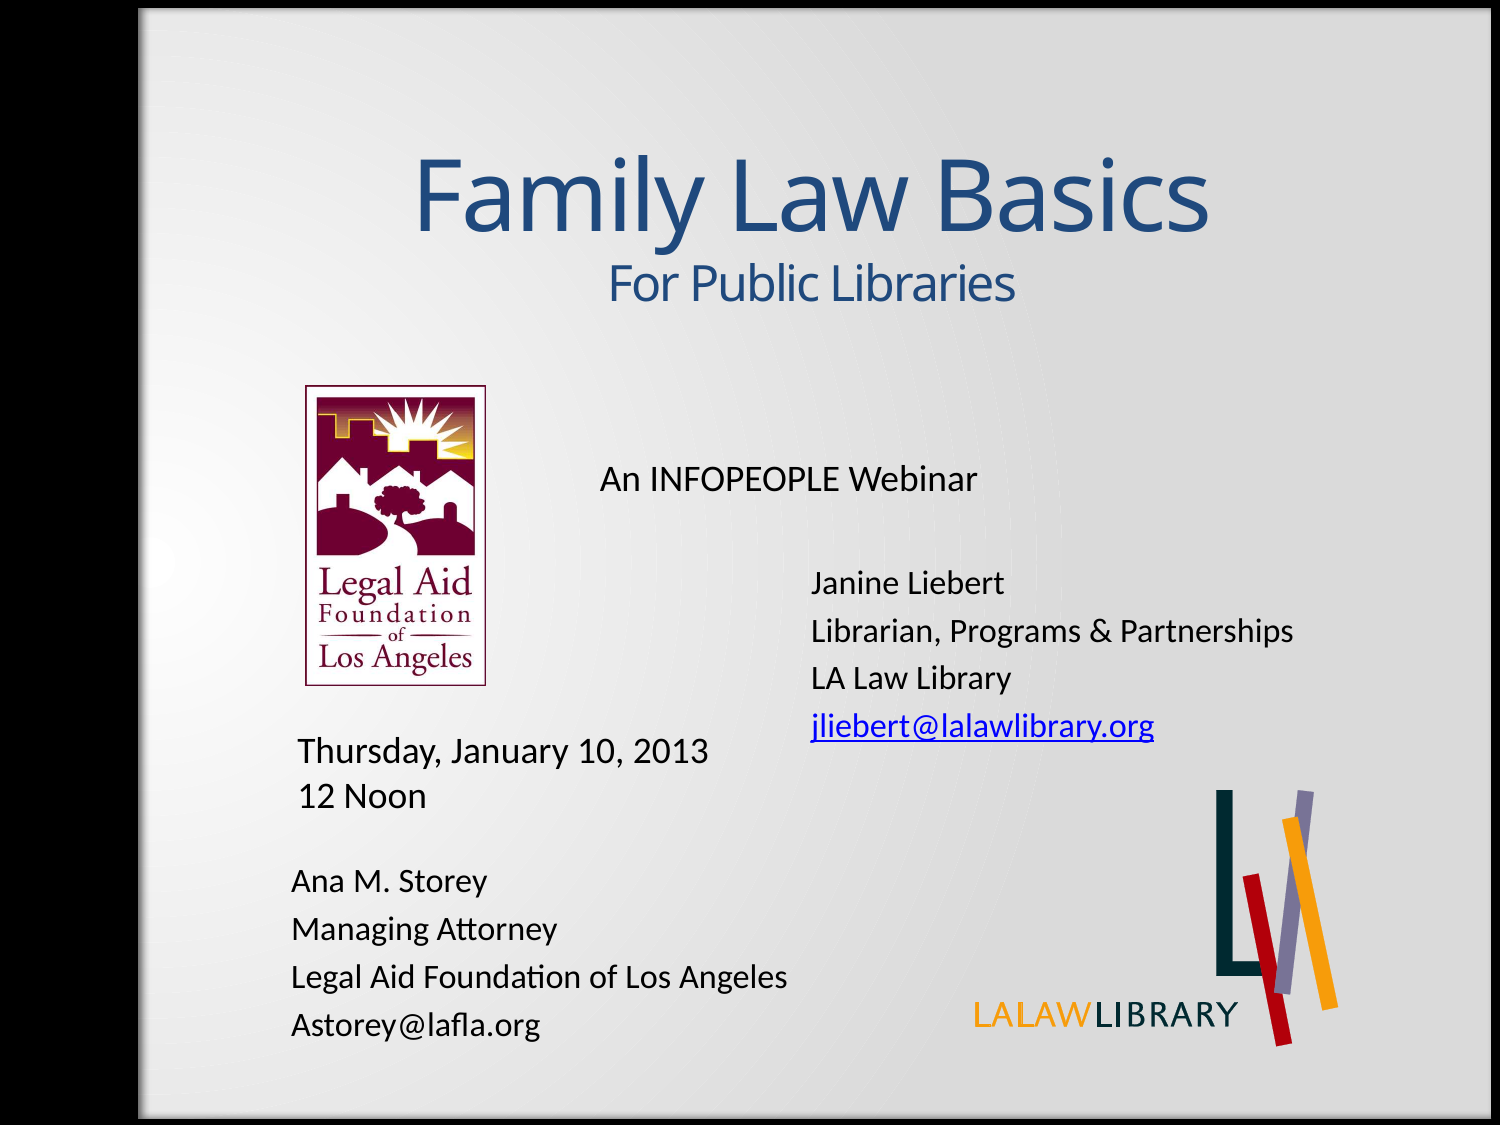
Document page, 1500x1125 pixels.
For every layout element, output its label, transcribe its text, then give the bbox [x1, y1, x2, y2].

picture [305, 384, 487, 686]
text_box Janine Liebert Librarian, Programs & Partnerships LA Law Library jliebert@lalawlibrary.org [779, 552, 1500, 753]
picture [974, 788, 1340, 1047]
text_box Family Law Basics For Public Libraries [186, 124, 1439, 539]
text_box Ana M. Storey Managing Attorney Legal Aid Foundation of Los Angeles Astorey@lafla.org [259, 851, 978, 1051]
text_box An INFOPEOPLE Webinar [567, 446, 1283, 506]
text_box Thursday, January 10, 2013 12 Noon [282, 718, 813, 824]
